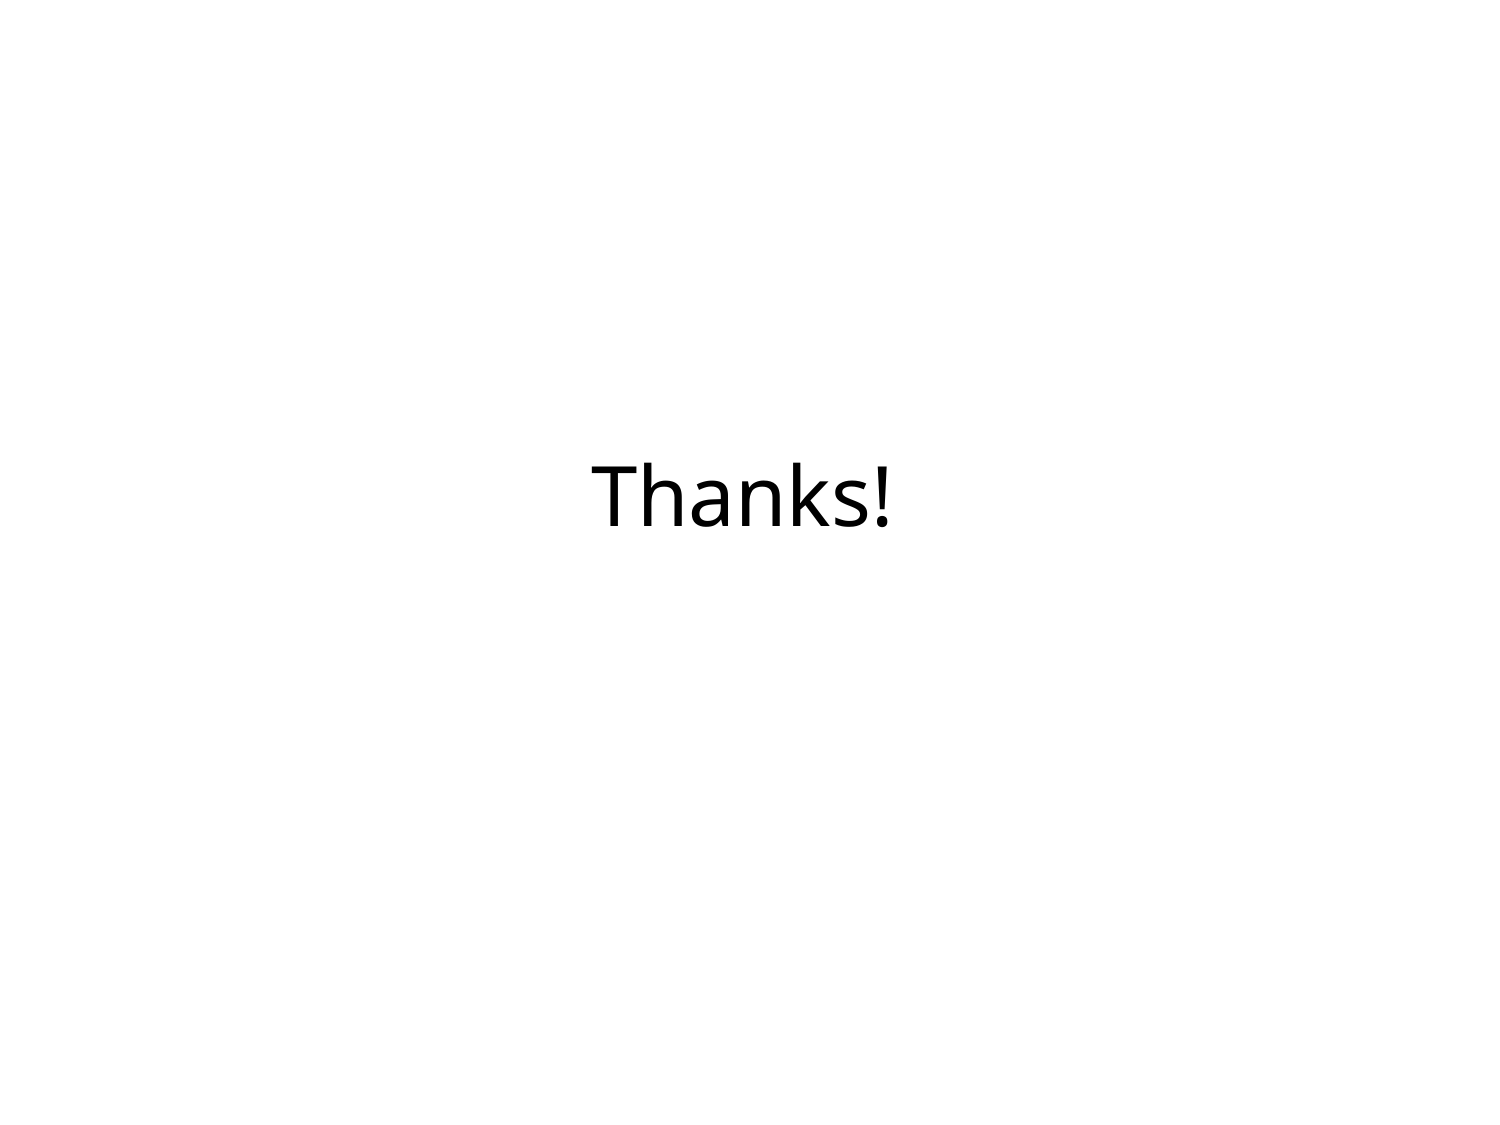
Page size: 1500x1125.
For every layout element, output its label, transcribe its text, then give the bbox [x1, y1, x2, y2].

title Thanks! [95, 430, 1390, 569]
